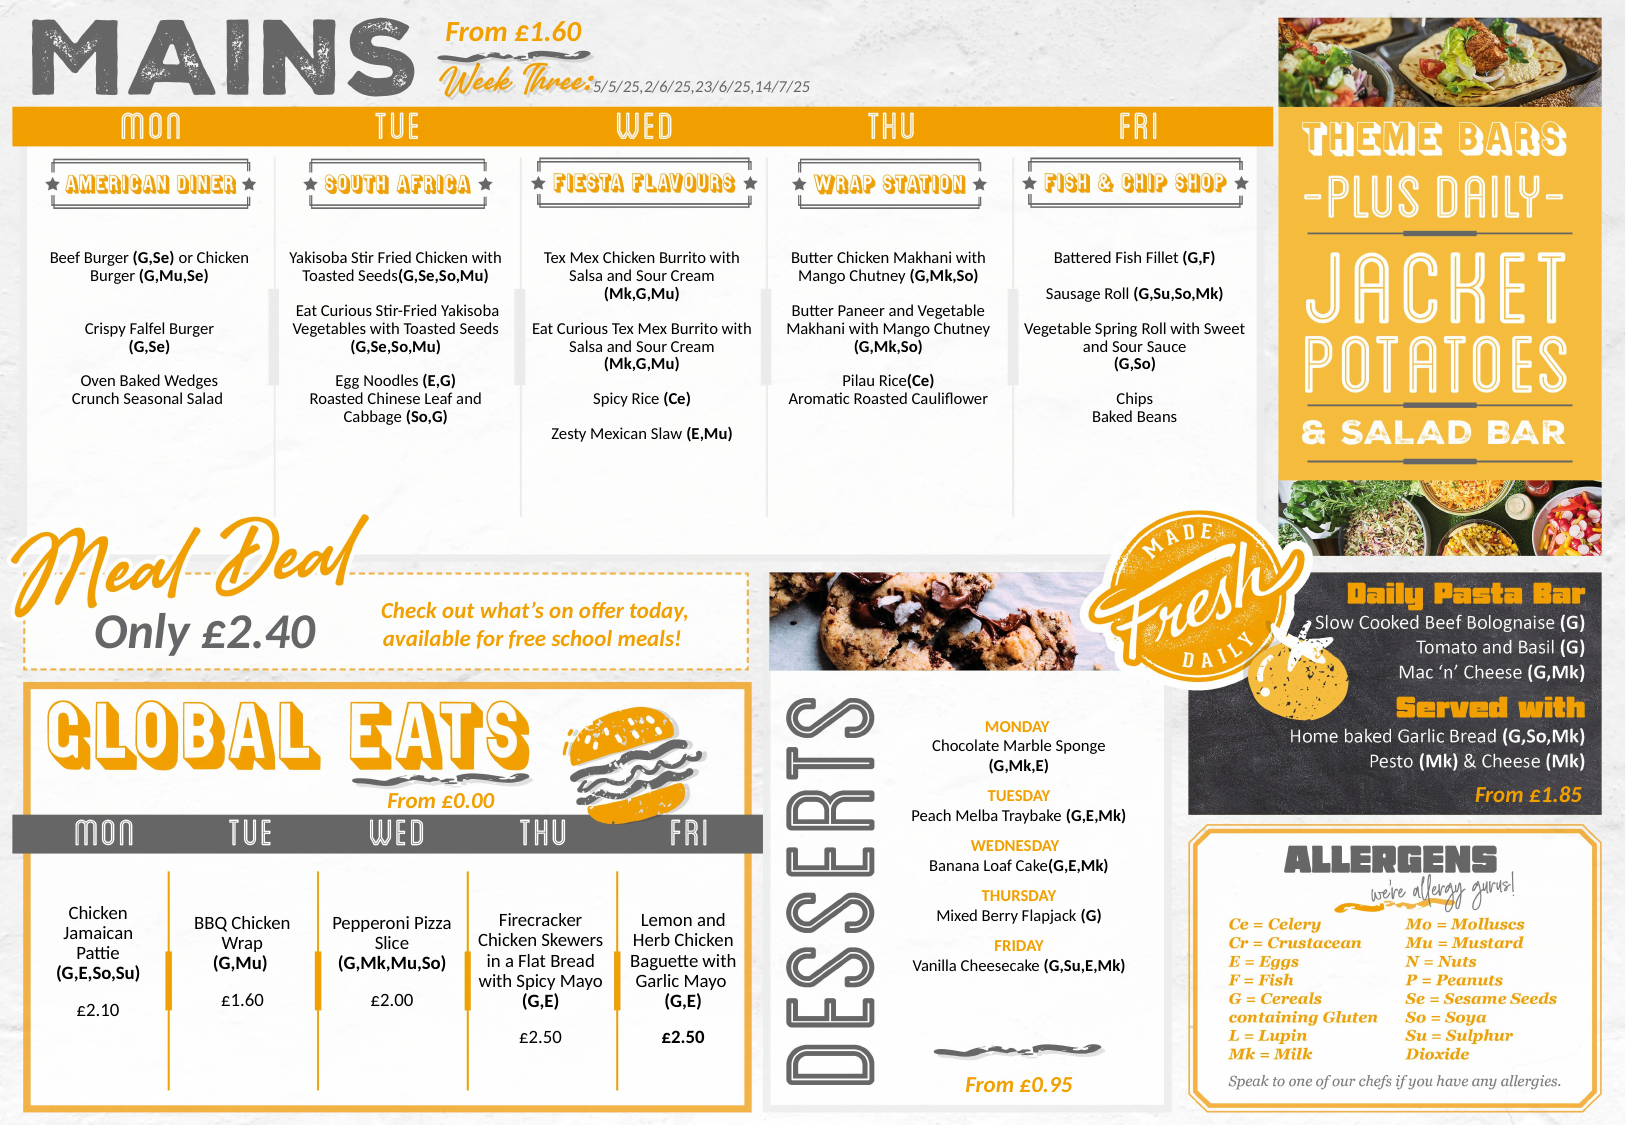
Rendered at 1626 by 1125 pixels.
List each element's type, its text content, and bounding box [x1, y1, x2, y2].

table_header Firecracker Chicken Skewers in a Flat Bread with Spicy Mayo (G,E) £2.50 [466, 857, 615, 1105]
picture [0, 0, 1626, 1125]
table_header Beef Burger (G,Se) or Chicken Burger (G,Mu,Se) Crispy Falfel Burger (G,Se) Oven Baked Wedges Crunch Seasonal Salad [26, 217, 273, 551]
text_box 5/5/25,2/6/25,23/6/25,14/7/25 [578, 68, 914, 104]
text_box From £0.95 [889, 1061, 1149, 1104]
table_header BBQ Chicken Wrap (G,Mu) £1.60 [167, 857, 318, 1105]
text_box From £0.00 [350, 777, 532, 821]
table_header Battered Fish Fillet (G,F) Sausage Roll (G,Su,So,Mk) Vegetable Spring Roll with Sweet and Sour Sauce (G,So) Chips Baked Beans [1012, 217, 1258, 551]
text_box From £1.85 [1405, 772, 1598, 815]
text_box MONDAY Chocolate Marble Sponge (G,Mk,E) TUESDAY Peach Melba Traybake (G,E,Mk) WEDNESDAY Banana Loaf Cake(G,E,Mk) THURSDAY Mixed Berry Flapjack (G) FRIDAY Vanilla Cheesecake (G,Su,E,Mk) [873, 707, 1165, 983]
text_box Check out what’s on offer today, available for free school meals! [326, 588, 744, 659]
table_header Lemon and Herb Chicken Baguette with Garlic Mayo (G,E) £2.50 [615, 857, 751, 1105]
table_header Pepperoni Pizza Slice (G,Mk,Mu,So) £2.00 [318, 857, 466, 1105]
table_header Tex Mex Chicken Burrito with Salsa and Sour Cream (Mk,G,Mu) Eat Curious Tex Mex Burrito with Salsa and Sour Cream (Mk,G,Mu) Spicy Rice (Ce) Zesty Mexican Slaw (E,Mu) [519, 217, 765, 551]
table_header Chicken Jamaican Pattie (G,E,So,Su) £2.10 [29, 857, 167, 1105]
table_header Butter Chicken Makhani with Mango Chutney (G,Mk,So) Butter Paneer and Vegetable Makhani with Mango Chutney (G,Mk,So) Pilau Rice(Ce) Aromatic Roasted Cauliflower [765, 217, 1012, 551]
text_box From £1.60 [384, 4, 643, 55]
table_header Yakisoba Stir Fried Chicken with Toasted Seeds(G,Se,So,Mu) Eat Curious Stir-Fried Yakisoba Vegetables with Toasted Seeds (G,Se,So,Mu) Egg Noodles (E,G) Roasted Chinese Leaf and Cabbage (So,G) [273, 217, 519, 551]
text_box Only £2.40 [57, 591, 352, 667]
